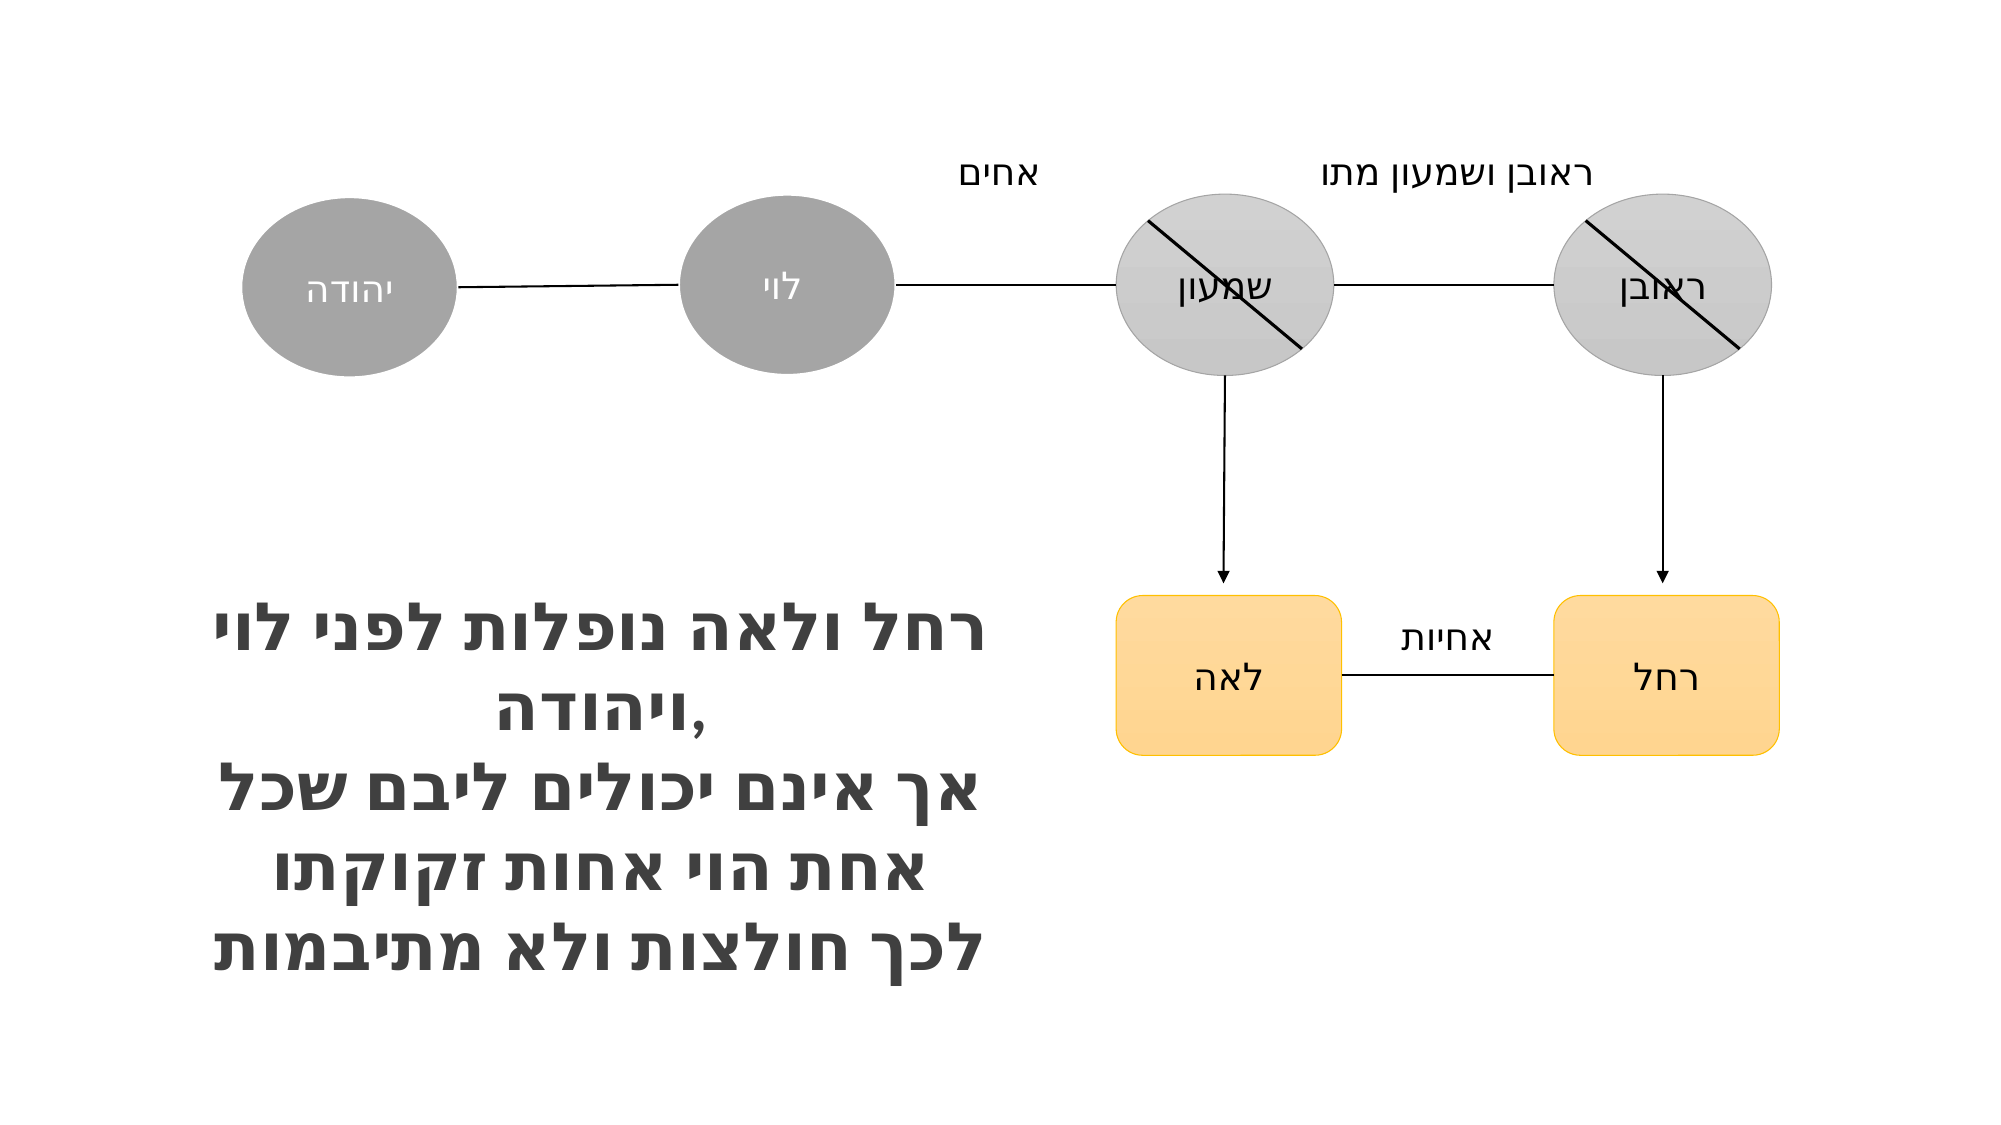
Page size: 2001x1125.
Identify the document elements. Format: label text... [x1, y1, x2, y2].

text_box רחל ולאה נופלות לפני לוי ויהודה, אך אינם יכולים ליבם שכל אחת הוי אחות זקוקתו לכך חולצות ולא מתיבמות [147, 576, 1054, 991]
text_box שמעון [1149, 193, 1335, 350]
text_box רחל [1553, 594, 1780, 756]
text_box אחיות [1341, 605, 1554, 665]
text_box יהודה [239, 195, 460, 380]
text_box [1147, 220, 1302, 349]
text_box ראובן ושמעון מתו [1301, 140, 1613, 200]
text_box שמעון [1115, 220, 1301, 376]
text_box לאה [1115, 594, 1343, 756]
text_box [1585, 220, 1740, 349]
text_box לוי [676, 192, 898, 378]
text_box ראובן [1553, 193, 1773, 376]
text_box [458, 284, 679, 288]
text_box אחים [786, 140, 1212, 200]
